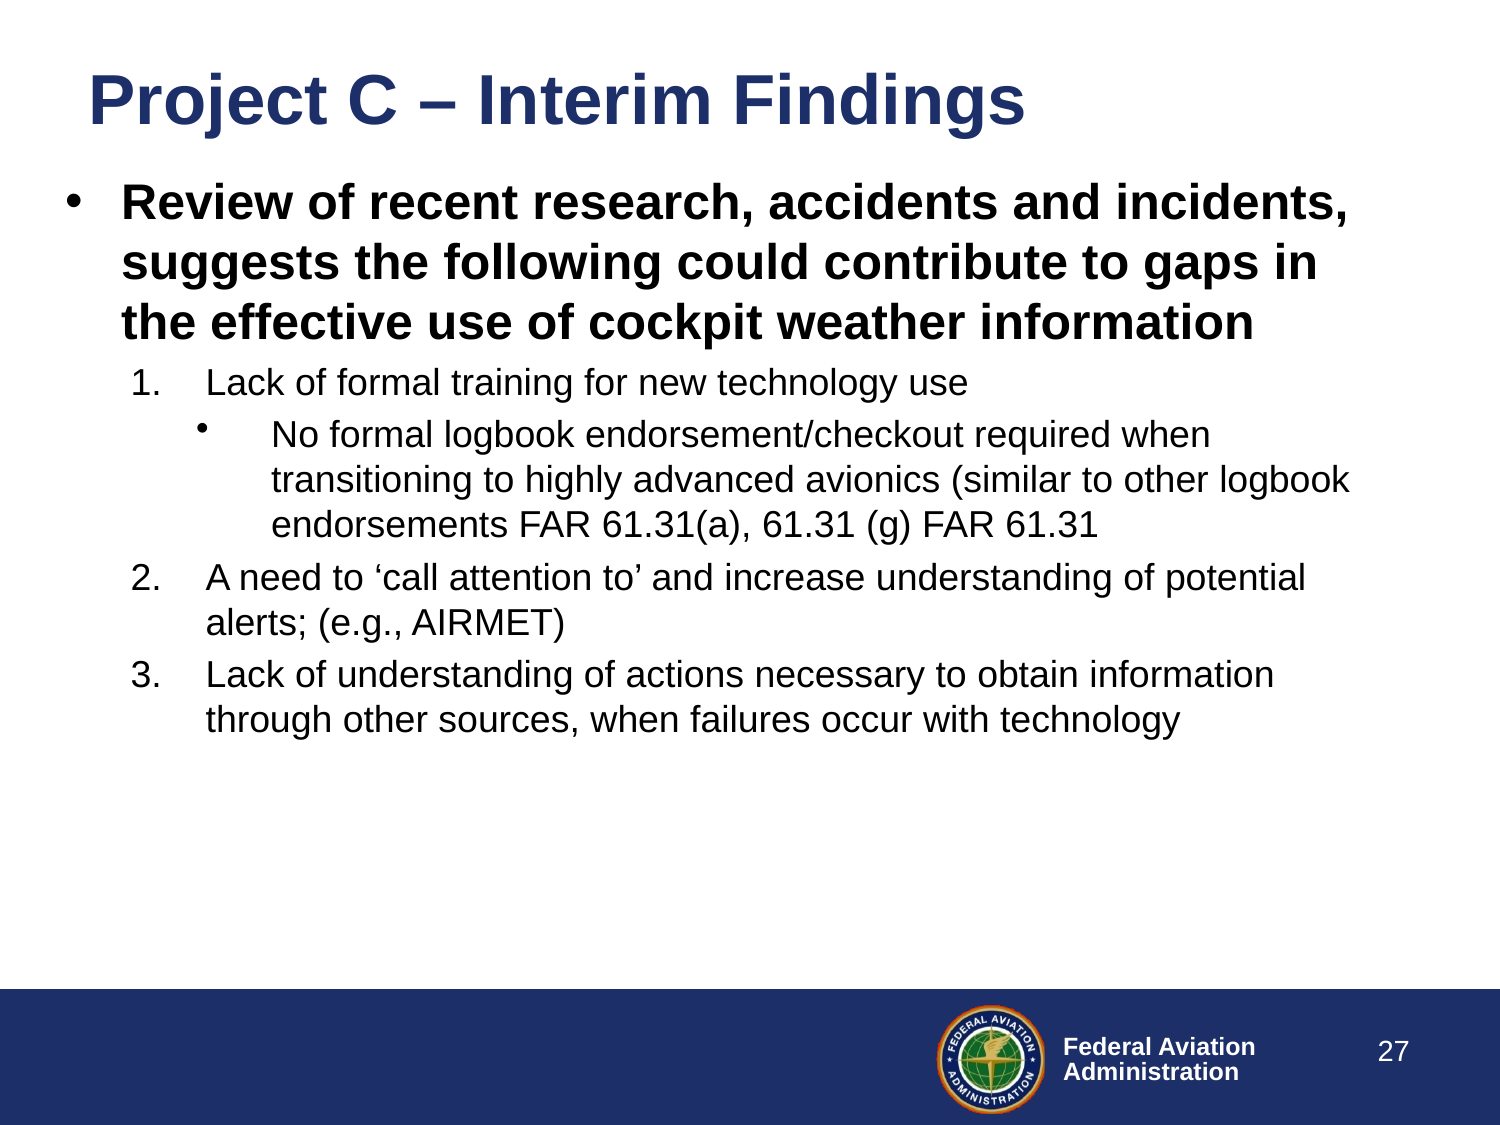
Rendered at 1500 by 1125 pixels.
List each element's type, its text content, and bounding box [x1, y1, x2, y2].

slide_number 27 [1074, 1024, 1426, 1103]
title Project C – Interim Findings [73, 46, 1464, 147]
list Review of recent research, accidents and incidents, suggests the following could contribute to gaps in the effective use of cockpit weather information Lack of formal training for new technology use No formal logbook endorsement/checkout required when transitioning to highly advanced avionics (similar to other logbook endorsements FAR 61.31(a), 61.31 (g) FAR 61.31 A need to ‘call attention to’ and increase understanding of potential alerts; (e.g., AIRMET) Lack of understanding of actions necessary to obtain information through other sources, when failures occur with technology [49, 162, 1413, 913]
picture [936, 1004, 1045, 1114]
